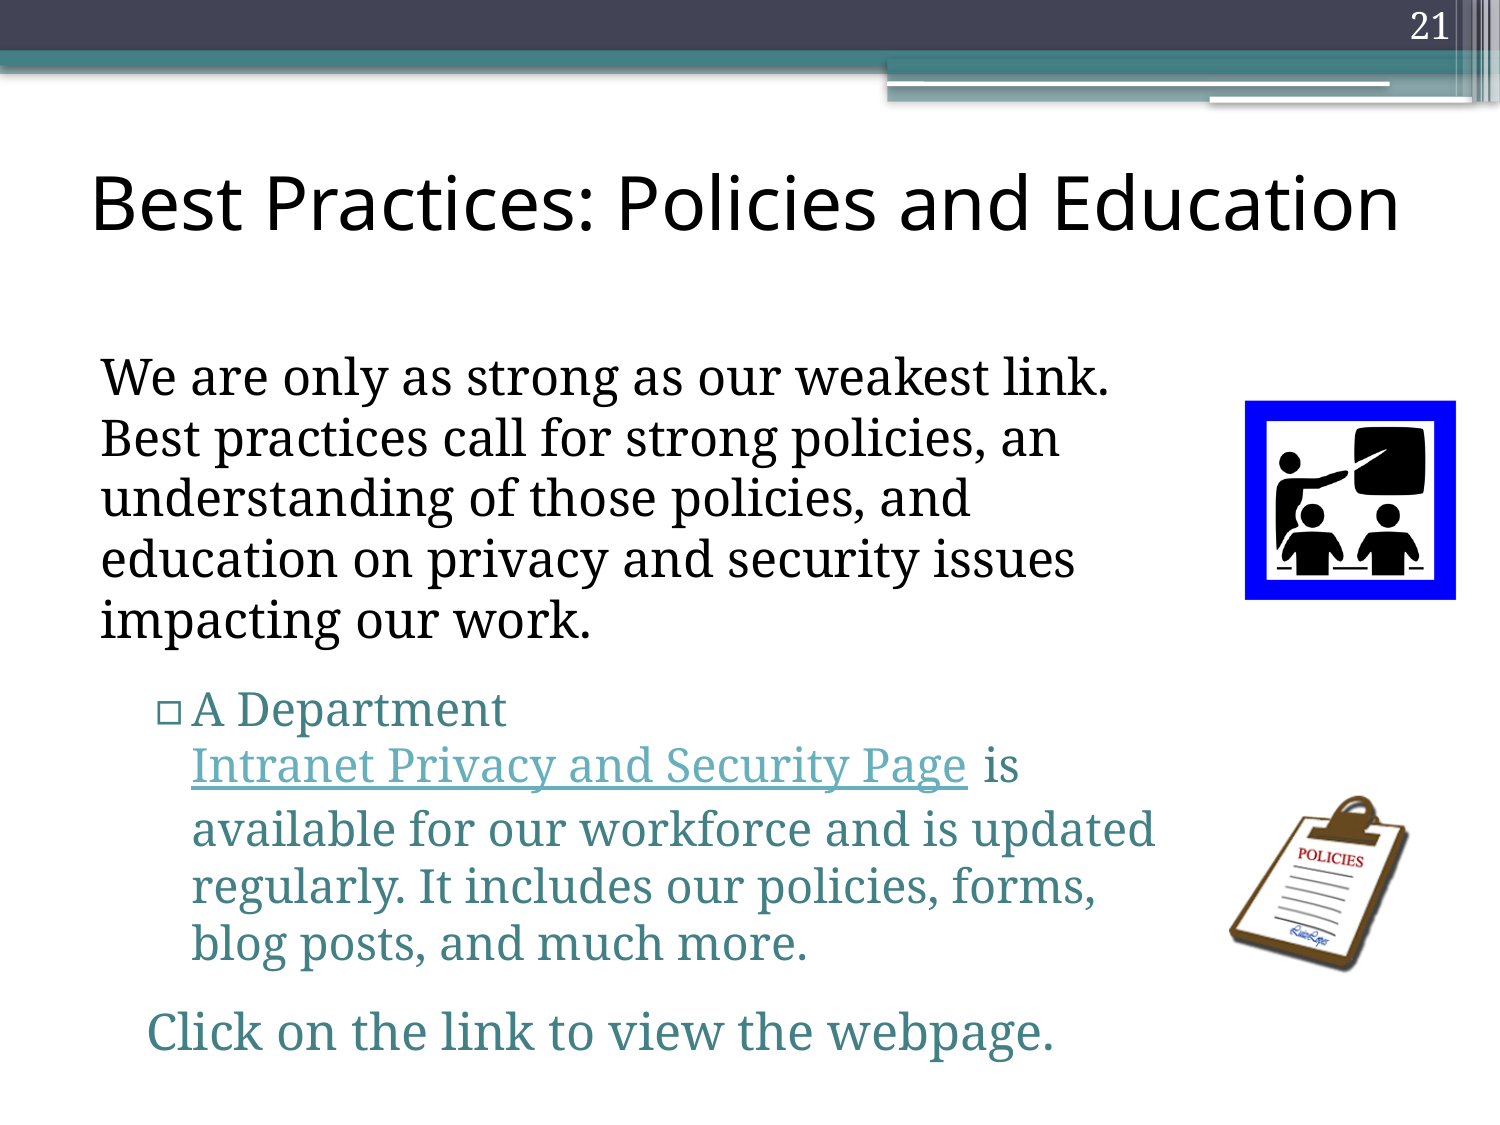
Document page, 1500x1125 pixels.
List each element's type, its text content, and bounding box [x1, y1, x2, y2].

slide_number 21 [1341, 0, 1466, 61]
picture [1210, 774, 1420, 984]
title Best Practices: Policies and Education [75, 112, 1425, 288]
picture [1237, 387, 1463, 613]
list We are only as strong as our weakest link. Best practices call for strong policies, an understanding of those policies, and education on privacy and security issues impacting our work. A Department Intranet Privacy and Security Page is available for our workforce and is updated regularly. It includes our policies, forms, blog posts, and much more. Click on the link to view the webpage. [75, 312, 1213, 1079]
